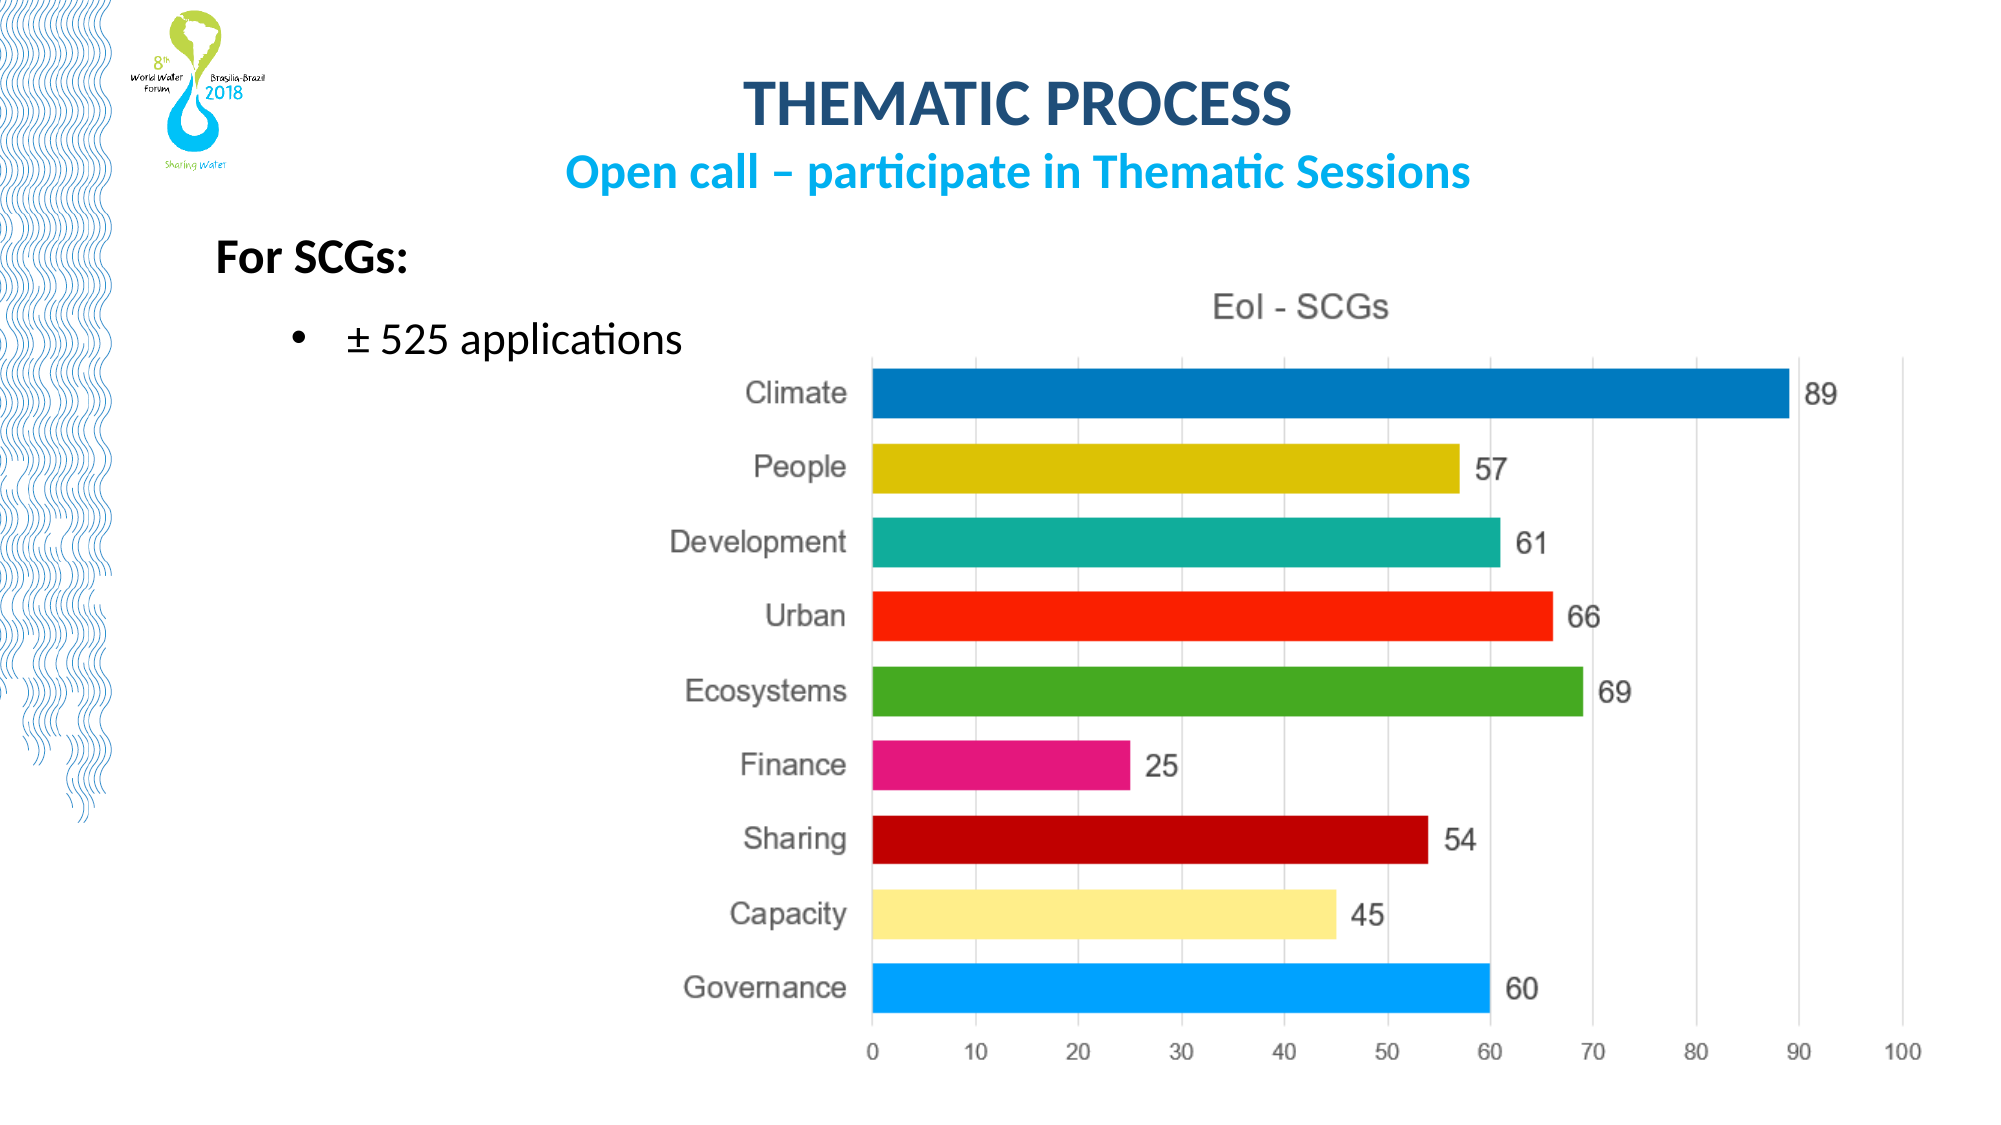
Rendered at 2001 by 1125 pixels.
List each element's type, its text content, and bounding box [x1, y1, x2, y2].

text_box [0, 880, 2000, 1125]
text_box For SCGs: ± 525 applications [201, 216, 1889, 372]
picture [658, 271, 1943, 1081]
picture [0, 0, 273, 830]
text_box THEMATIC PROCESS Open call – participate in Thematic Sessions [278, 50, 1758, 206]
